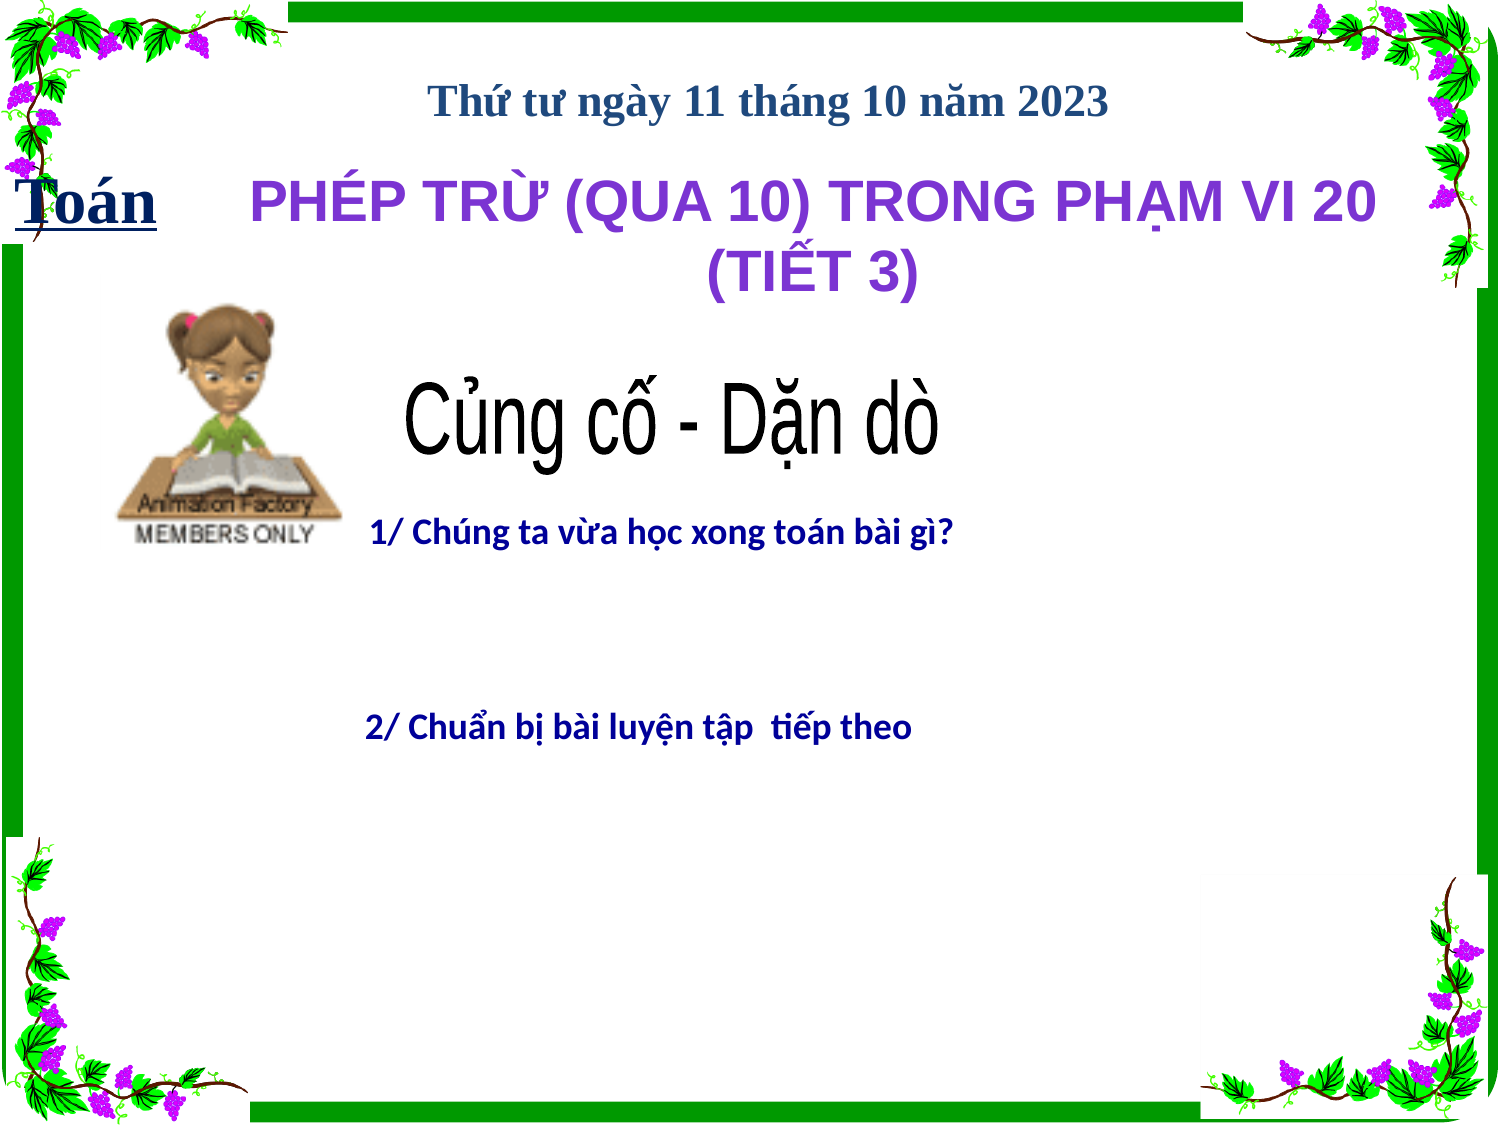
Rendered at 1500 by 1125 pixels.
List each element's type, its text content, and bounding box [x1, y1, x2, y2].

text_box Thứ tư ngày 11 tháng 10 năm 2023 [288, 0, 1241, 155]
text_box 2/ Chuẩn bị bài luyện tập tiếp theo [350, 694, 1375, 755]
picture [99, 274, 355, 551]
text_box 1/ Chúng ta vừa học xong toán bài gì? [353, 499, 1379, 560]
picture [5, 837, 251, 1125]
picture [0, 0, 288, 244]
text_box [12, 253, 1488, 1112]
picture [1243, 0, 1488, 288]
picture [1199, 874, 1488, 1119]
text_box PHÉP TRỪ (qua 10) TRONG PHẠM VI 20 (Tiết 3) [177, 155, 1450, 311]
